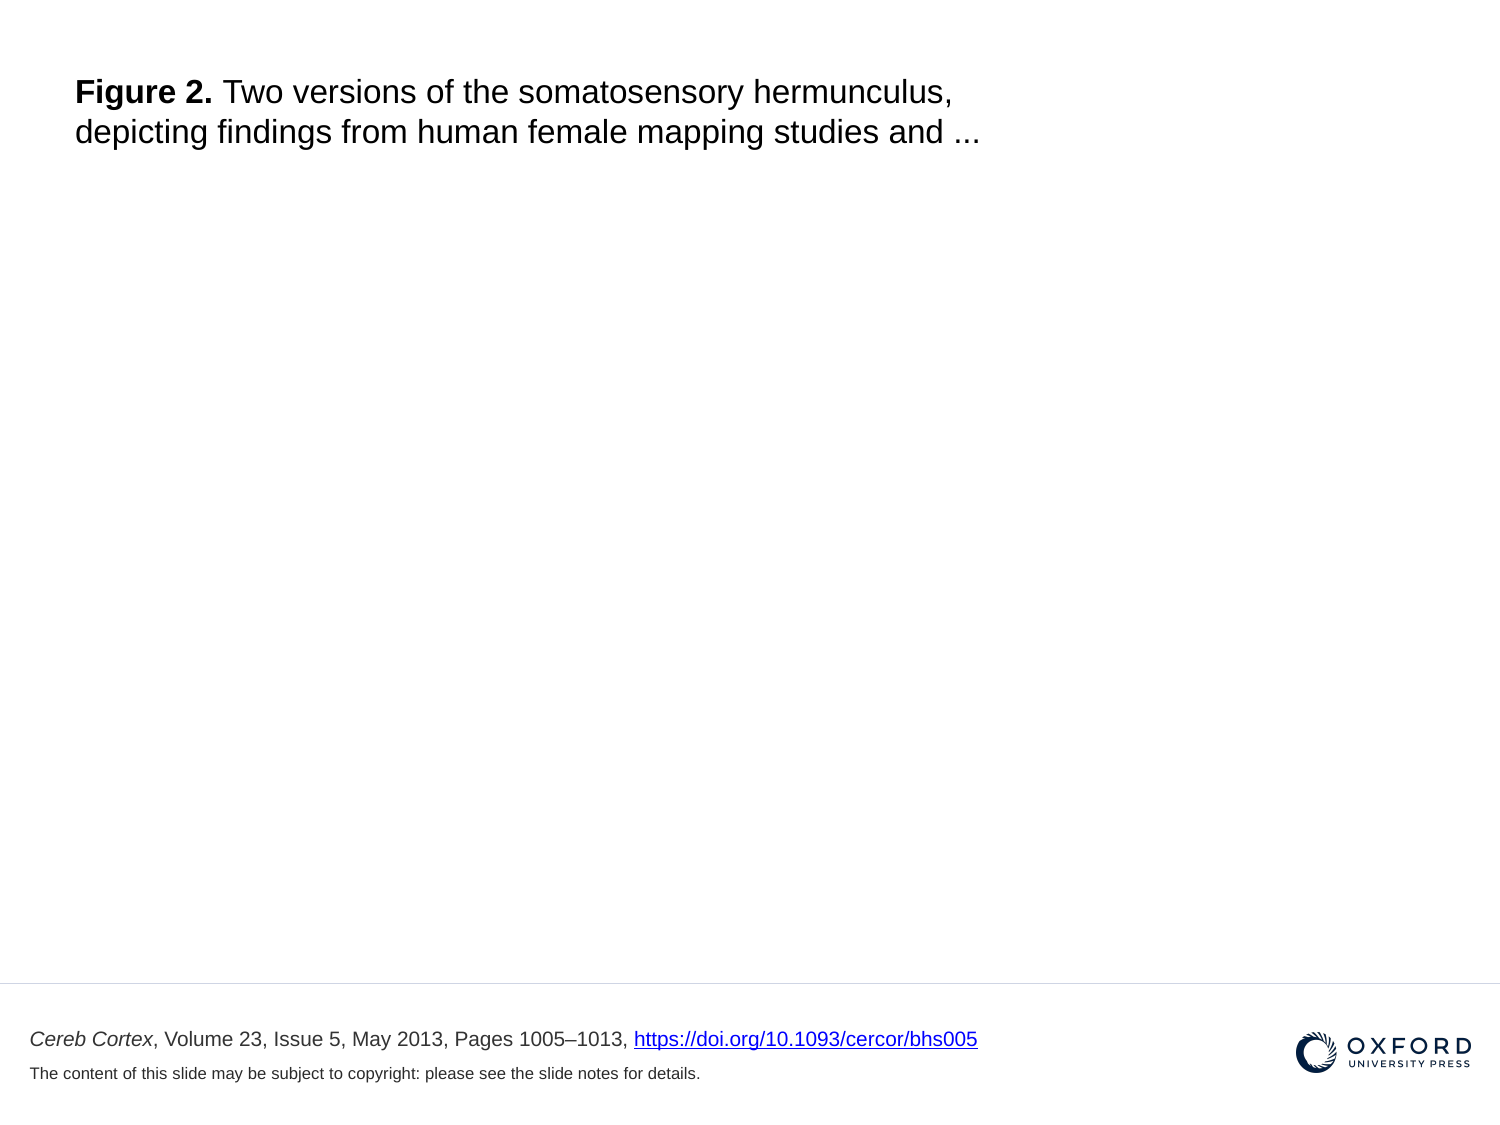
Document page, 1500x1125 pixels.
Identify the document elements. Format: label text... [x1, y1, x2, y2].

picture [1296, 1032, 1471, 1073]
footer Cereb Cortex, Volume 23, Issue 5, May 2013, Pages 1005–1013, https://doi.org/10.1093/cercor/bhs005 The content of this slide may be subject to copyright: please see the slide notes for details. [0, 983, 1260, 1125]
title Figure 2. Two versions of the somatosensory hermunculus, depicting findings from human female mapping studies and ... [75, 69, 1078, 171]
